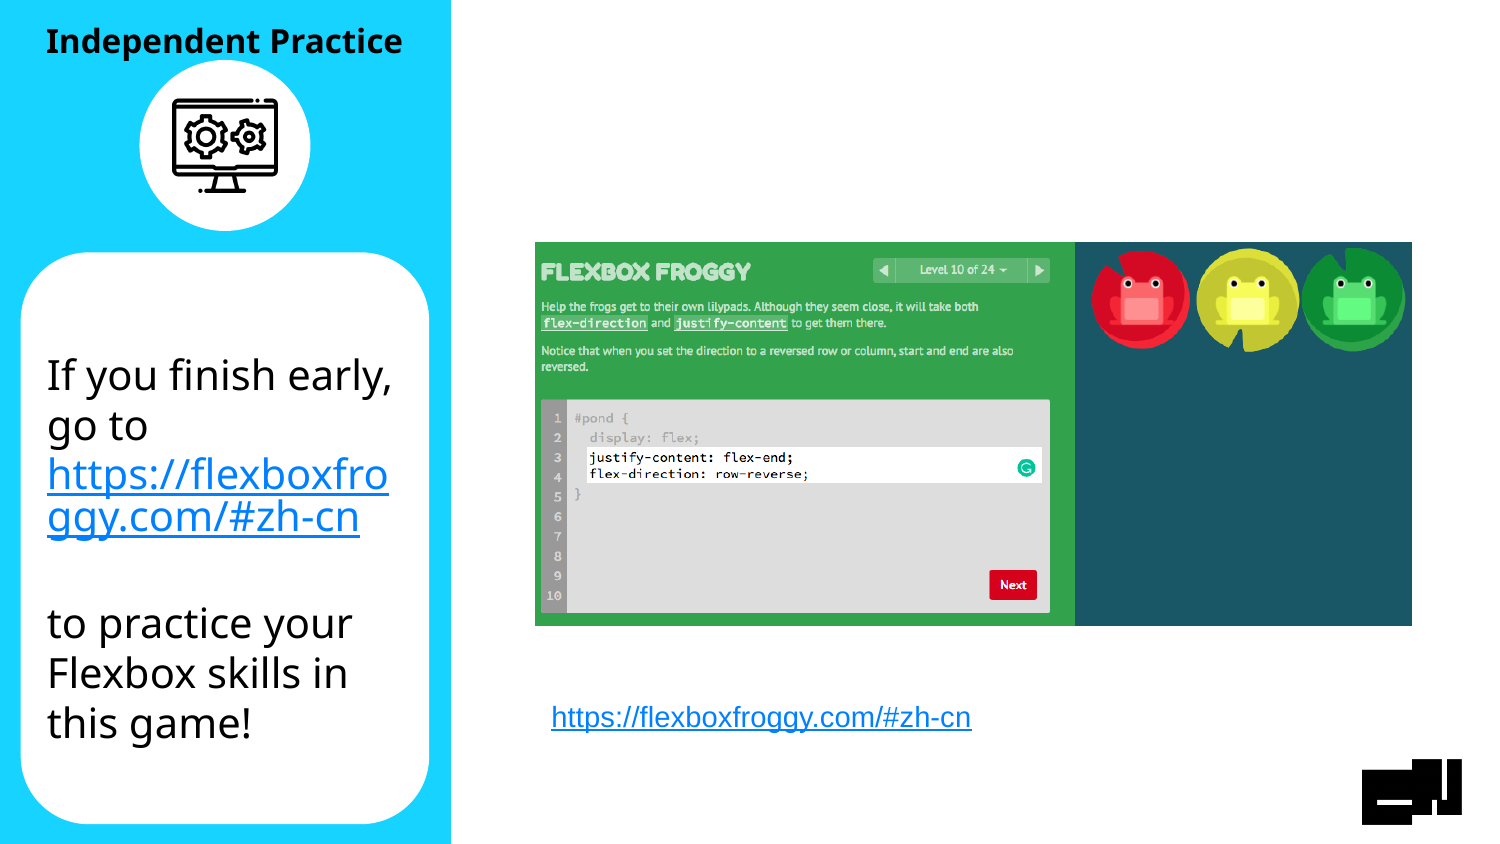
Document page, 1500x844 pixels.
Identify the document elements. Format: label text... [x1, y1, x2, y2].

picture [172, 93, 278, 198]
picture [535, 242, 1412, 627]
picture [1362, 759, 1462, 825]
title If you finish early, go to https://flexboxfroggy.com/#zh-cn to practice your Flexbox skills in this game! [31, 333, 418, 792]
text_box https://flexboxfroggy.com/#zh-cn [536, 691, 987, 776]
